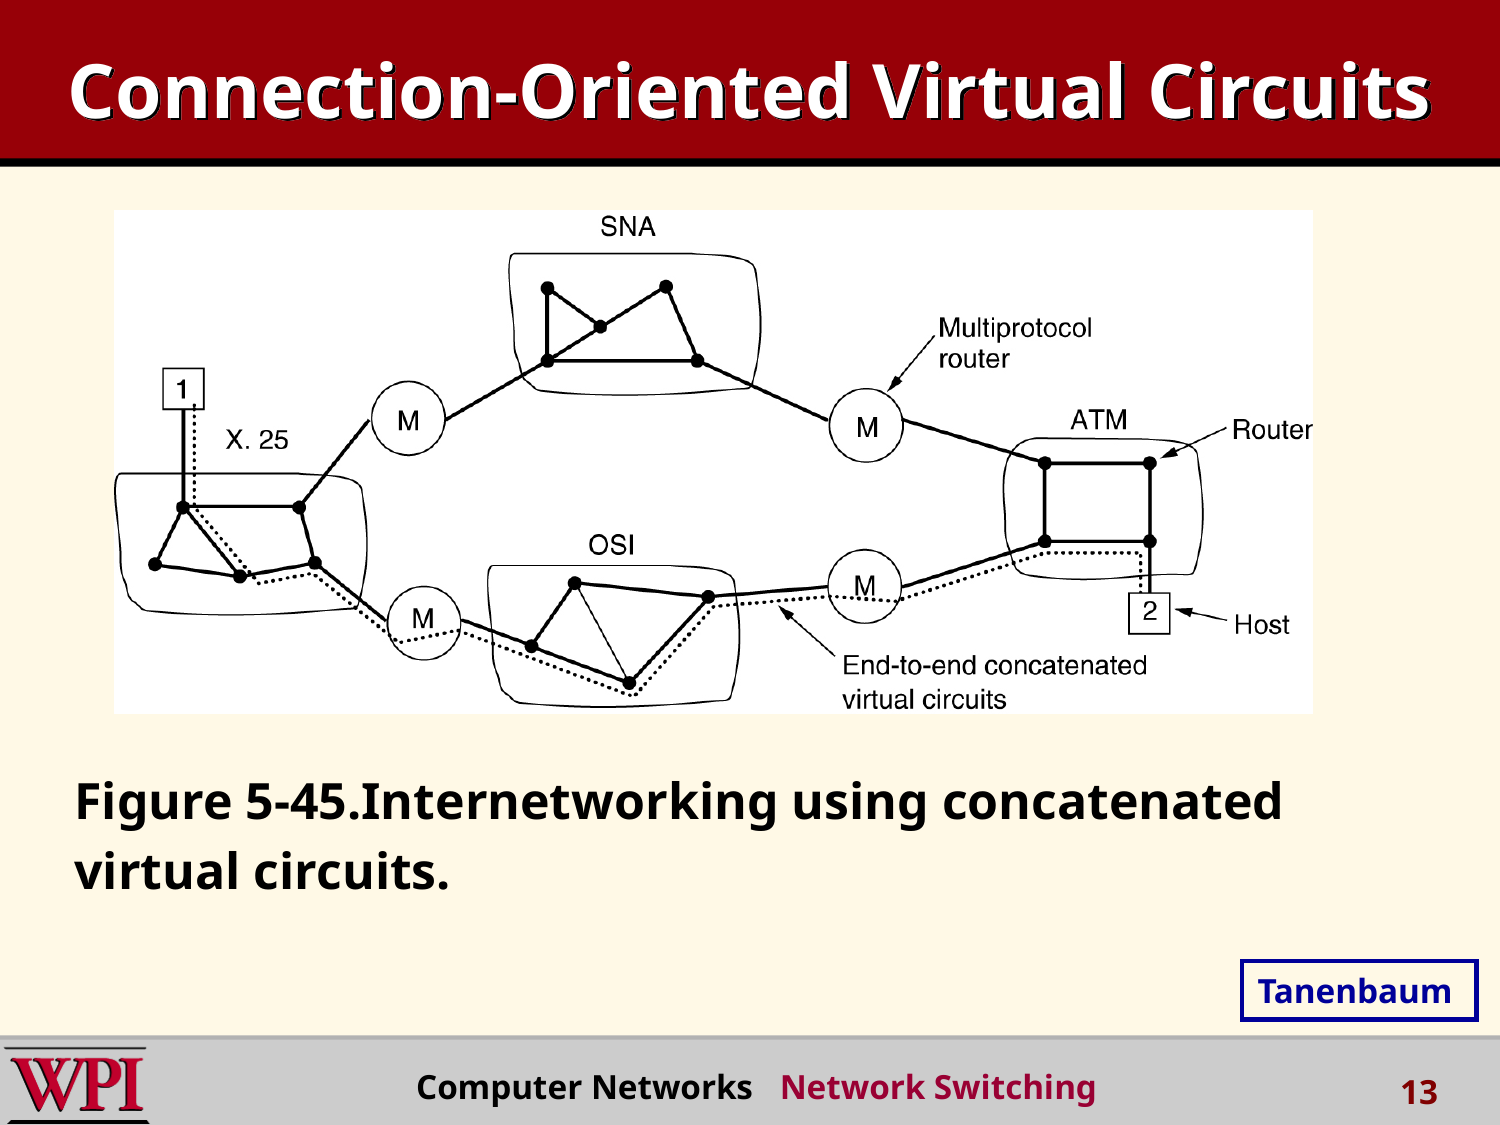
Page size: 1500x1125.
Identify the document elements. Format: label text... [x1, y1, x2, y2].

picture [0, 0, 1500, 158]
text_box Figure 5-45.Internetworking using concatenated virtual circuits. [59, 761, 1383, 862]
footer Computer Networks Network Switching [210, 1058, 1304, 1107]
picture [0, 167, 1500, 1035]
text_box Tanenbaum [1242, 960, 1477, 1020]
title Connection-Oriented Virtual Circuits [29, 18, 1471, 150]
slide_number 13 [1344, 1063, 1495, 1102]
picture [0, 1040, 1500, 1125]
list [114, 210, 1313, 714]
